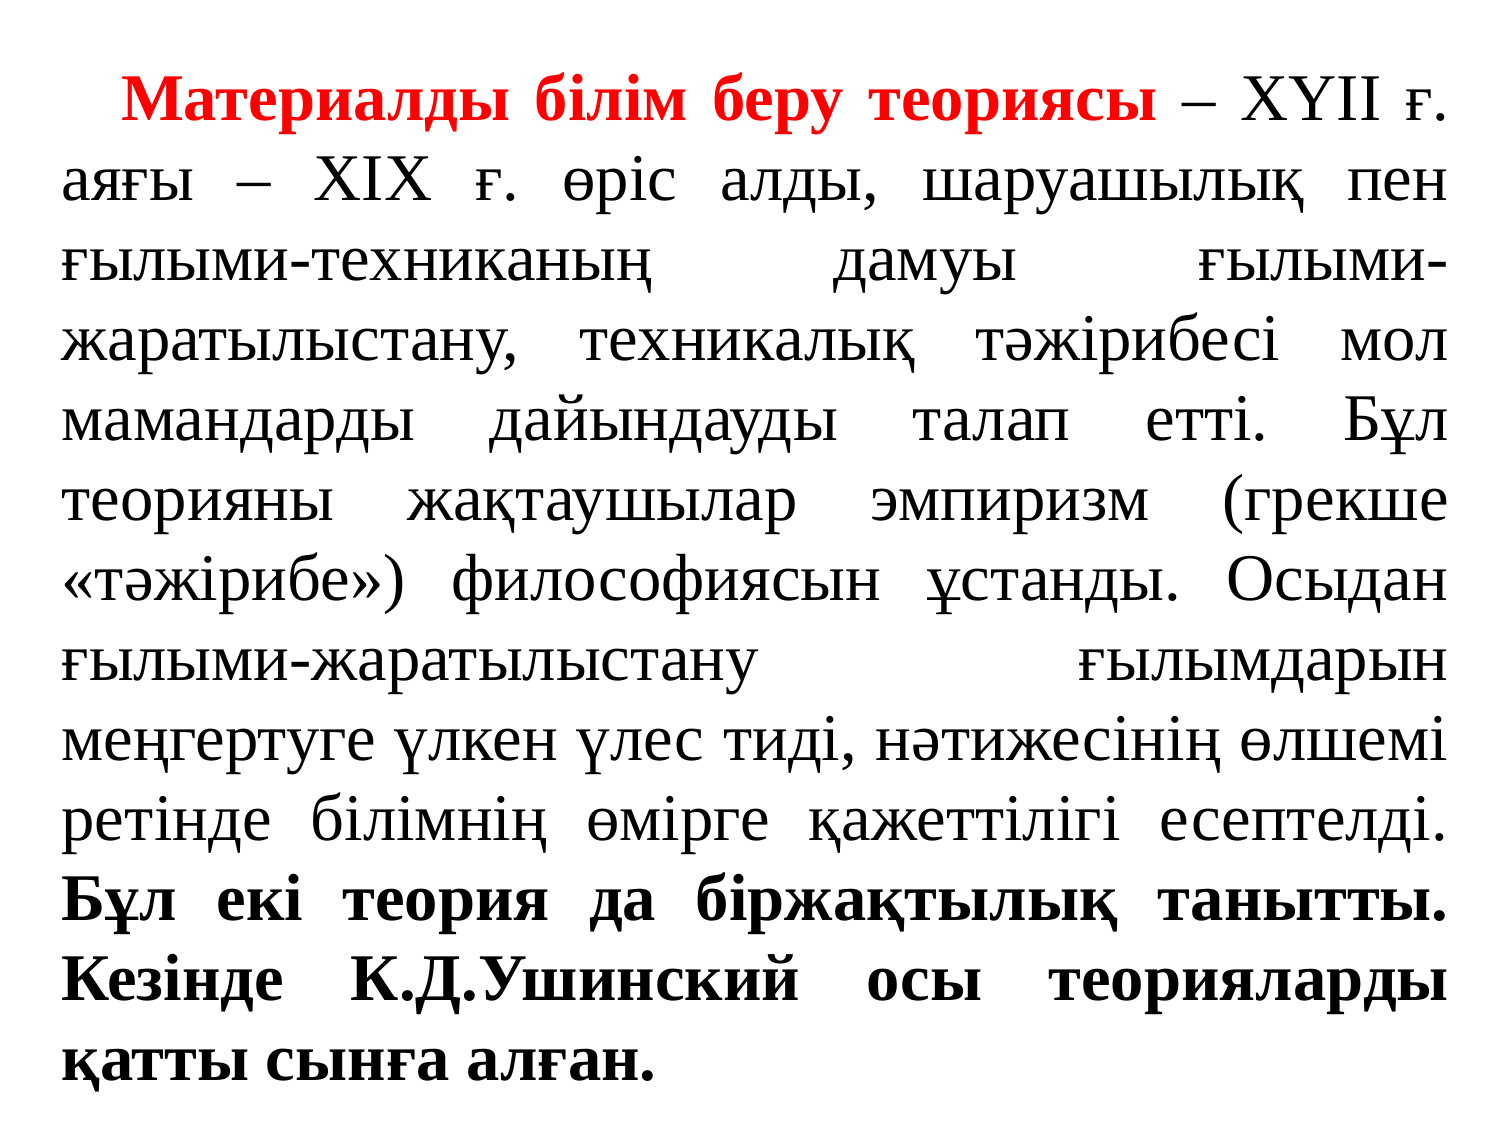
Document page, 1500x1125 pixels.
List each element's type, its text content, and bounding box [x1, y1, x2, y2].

text_box Материалды білім беру теориясы – ХҮІІ ғ. аяғы – ХІХ ғ. өріс алды, шаруашылық пен ғылыми-техниканың дамуы ғылыми-жаратылыстану, техникалық тәжірибесі мол мамандарды дайындауды талап етті. Бұл теорияны жақтаушылар эмпиризм (грекше «тәжірибе») философиясын ұстанды. Осыдан ғылыми-жаратылыстану ғылымдарын меңгертуге үлкен үлес тиді, нәтижесінің өлшемі ретінде білімнің өмірге қажеттілігі есептелді. Бұл екі теория да біржақтылық танытты. Кезінде К.Д.Ушинский осы теорияларды қатты сынға алған. [46, 46, 1465, 1102]
